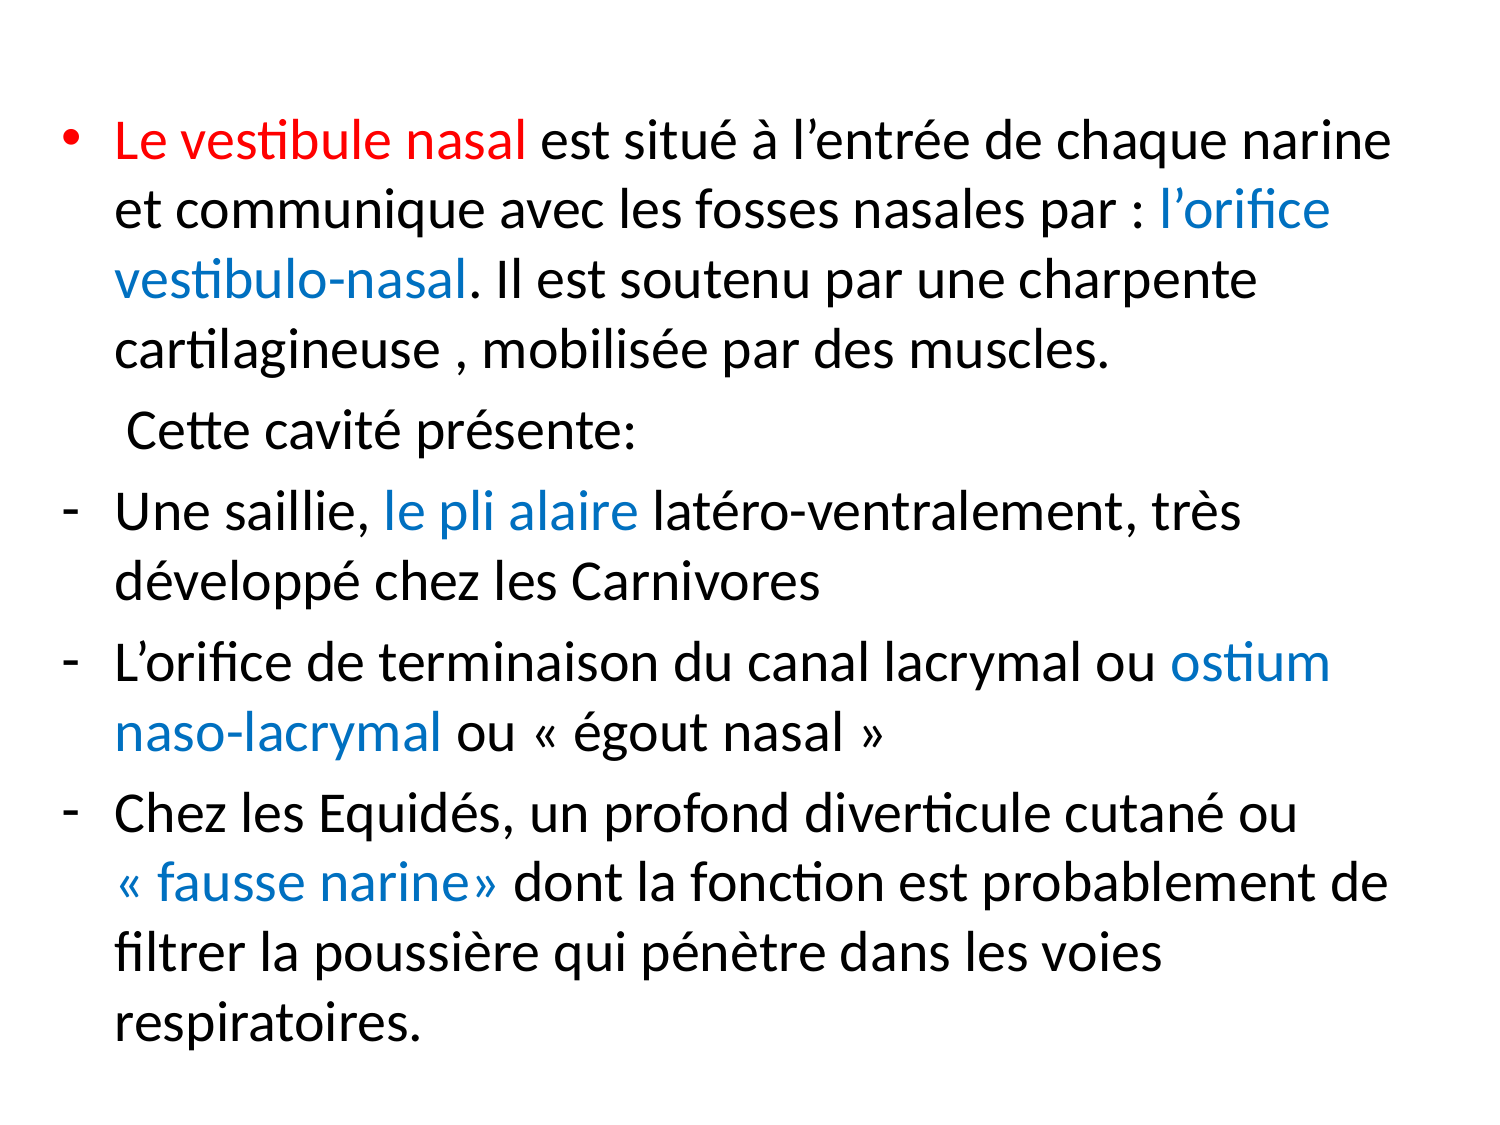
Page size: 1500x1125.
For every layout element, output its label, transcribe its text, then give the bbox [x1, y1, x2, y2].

list Le vestibule nasal est situé à l’entrée de chaque narine et communique avec les fosses nasales par : l’orifice vestibulo-nasal. Il est soutenu par une charpente cartilagineuse , mobilisée par des muscles. Cette cavité présente: Une saillie, le pli alaire latéro-ventralement, très développé chez les Carnivores L’orifice de terminaison du canal lacrymal ou ostium naso-lacrymal ou « égout nasal » Chez les Equidés, un profond diverticule cutané ou « fausse narine» dont la fonction est probablement de filtrer la poussière qui pénètre dans les voies respiratoires. [46, 93, 1454, 1067]
